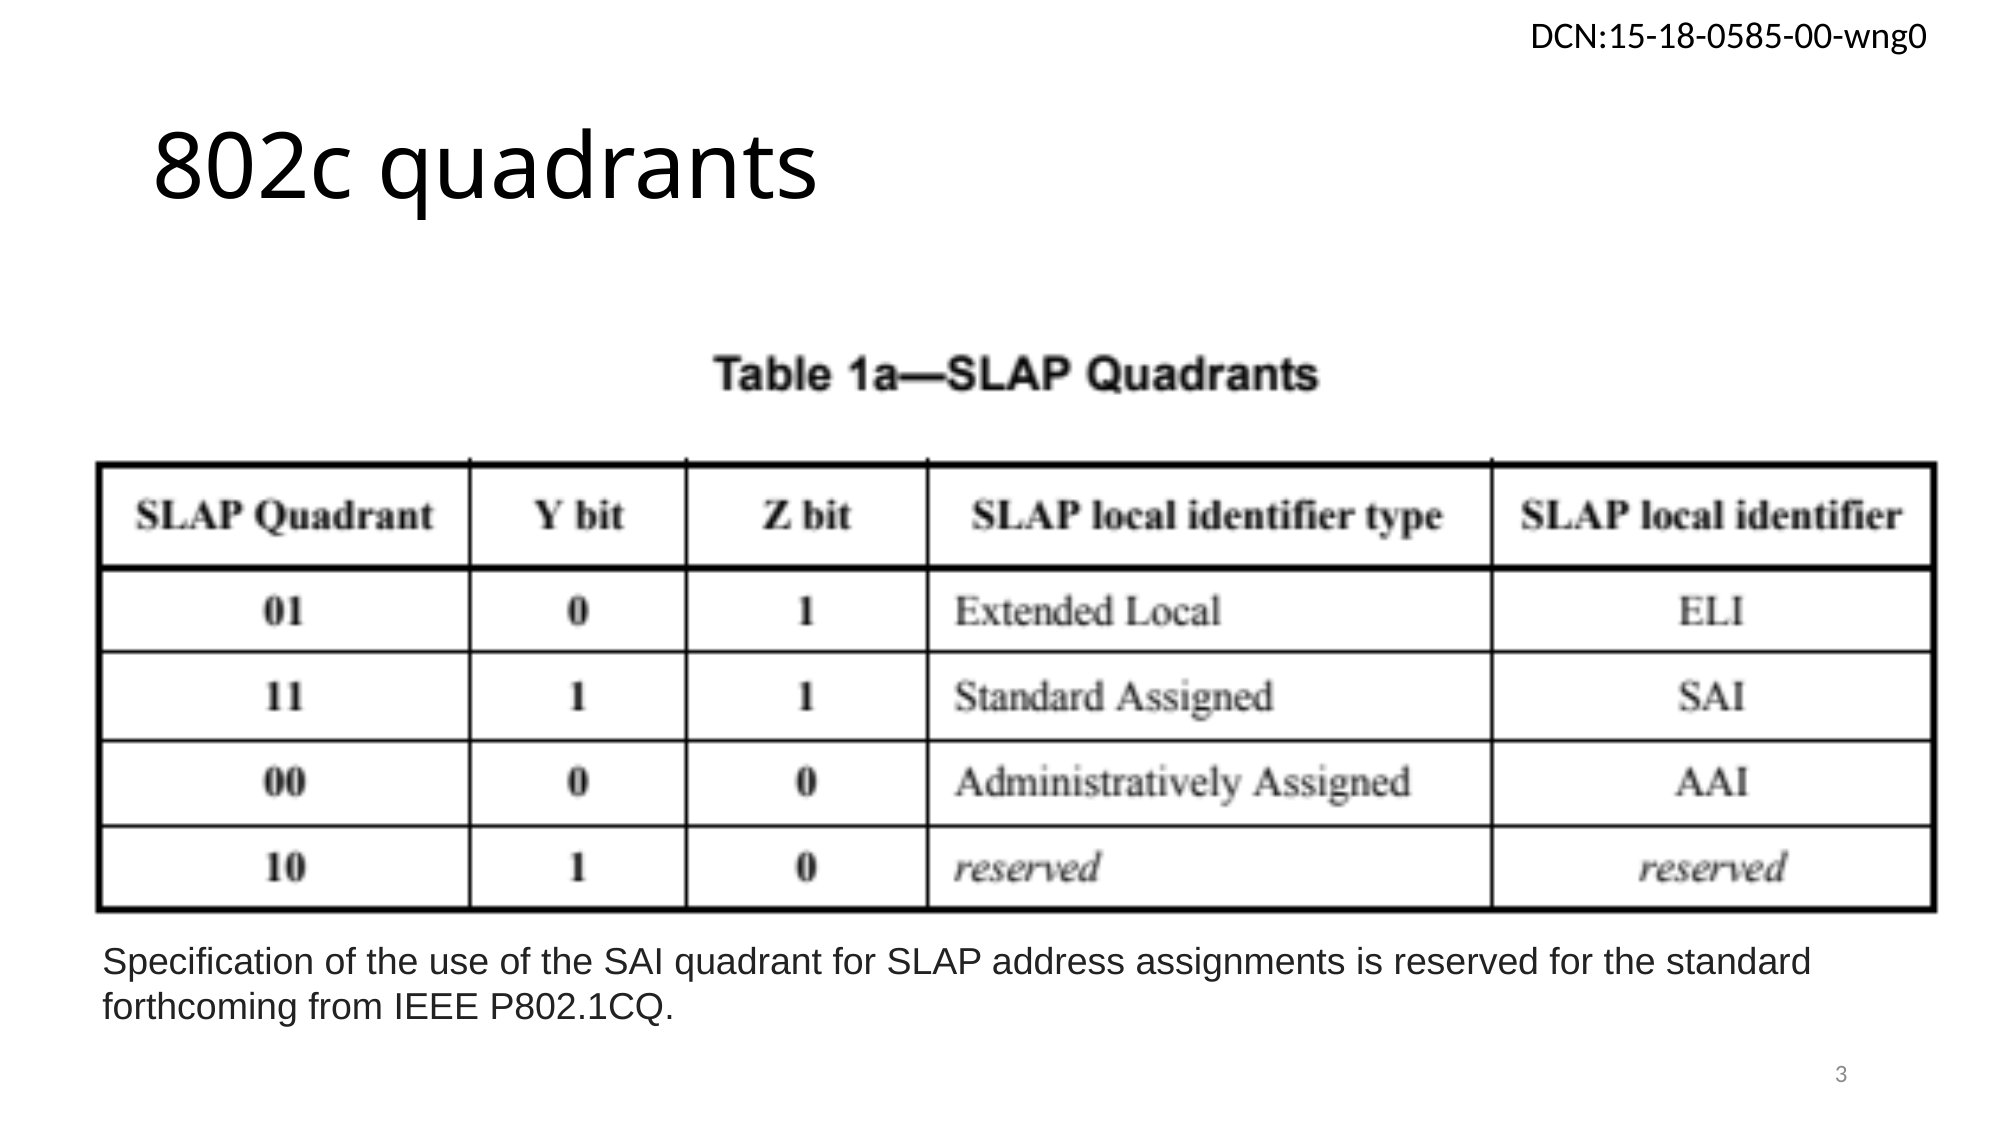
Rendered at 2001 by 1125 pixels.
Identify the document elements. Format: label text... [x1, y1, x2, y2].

slide_number 3 [1412, 1042, 1863, 1103]
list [40, 331, 1960, 968]
text_box Specification of the use of the SAI quadrant for SLAP address assignments is reserved for the standard forthcoming from IEEE P802.1CQ. [87, 968, 1922, 1035]
title 802c quadrants [137, 59, 1863, 278]
